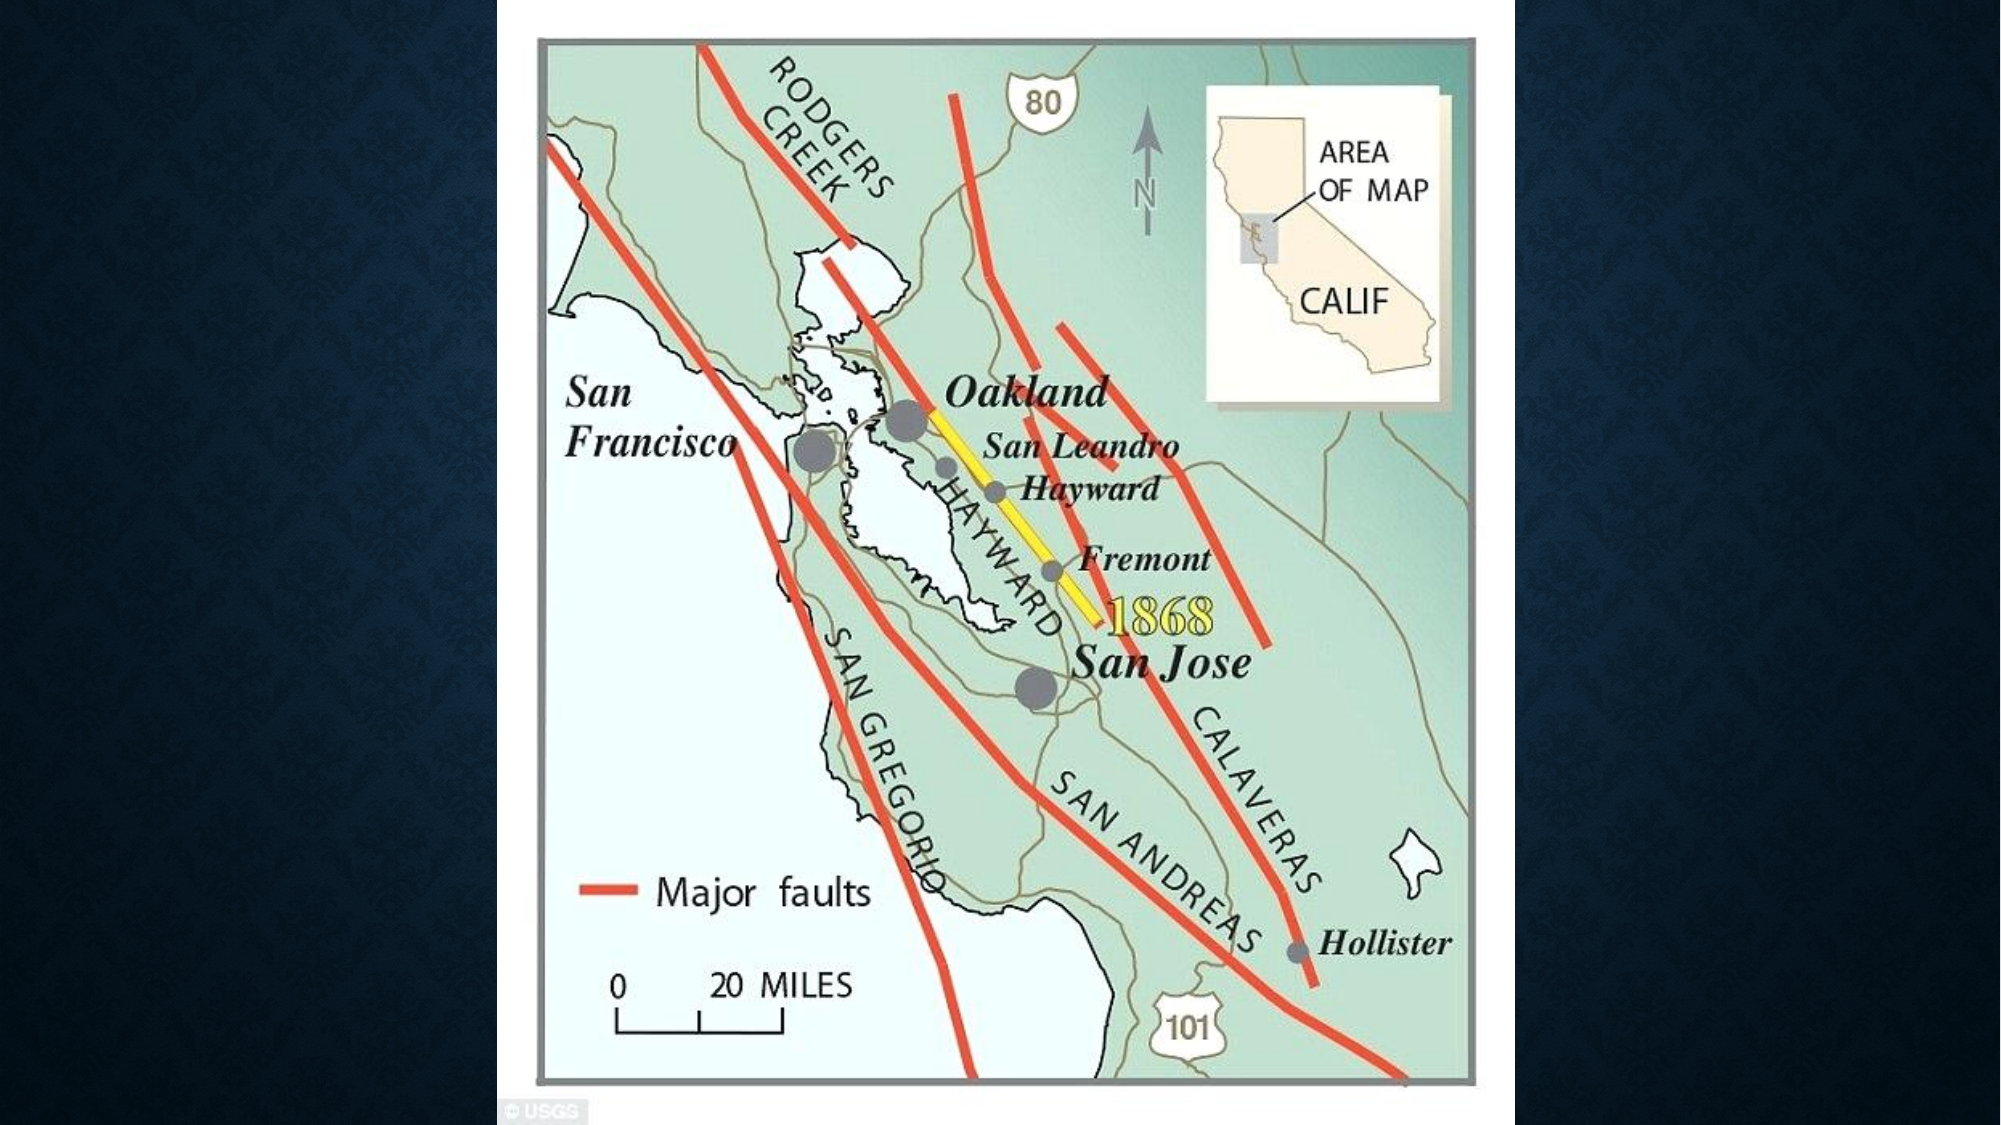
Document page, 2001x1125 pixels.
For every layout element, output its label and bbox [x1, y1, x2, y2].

picture [496, 0, 1516, 1125]
